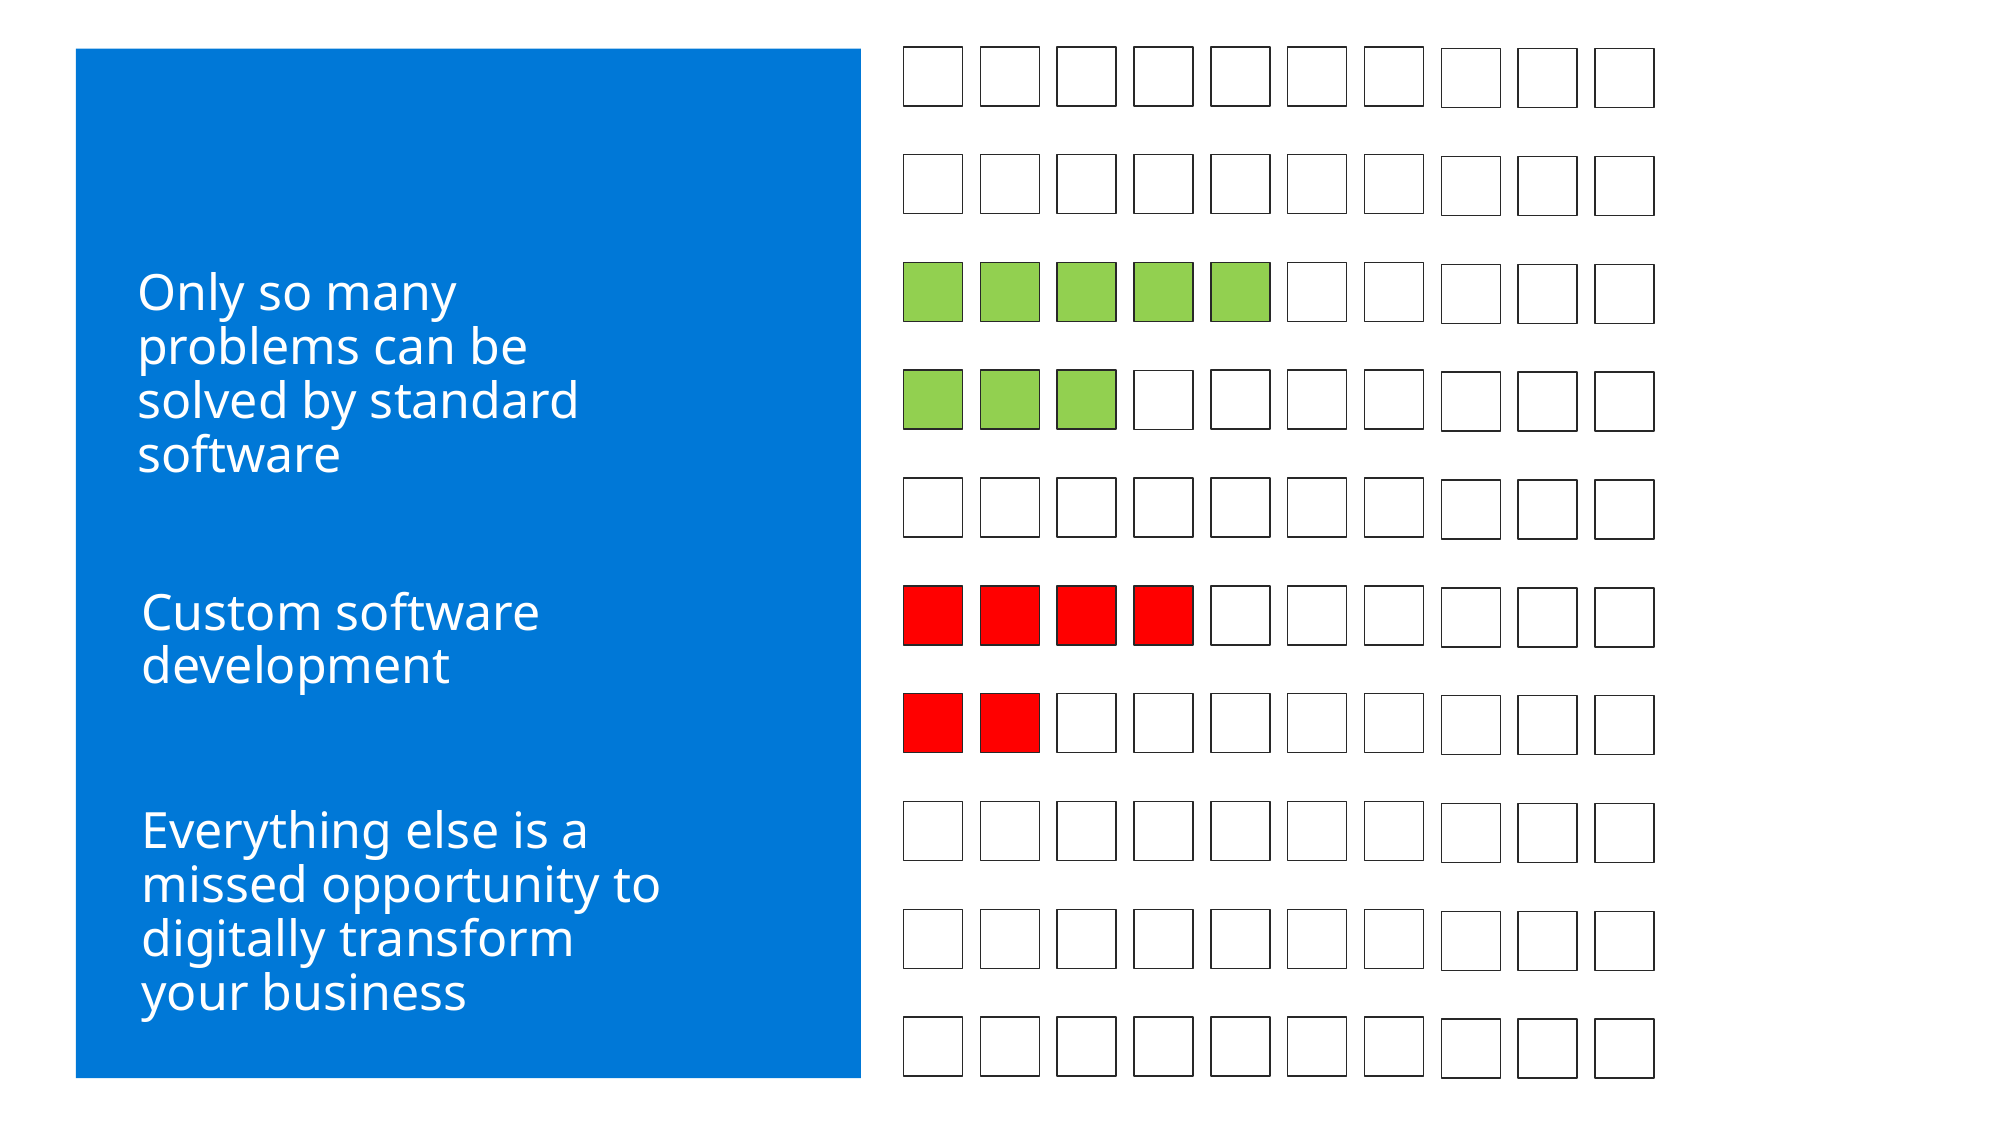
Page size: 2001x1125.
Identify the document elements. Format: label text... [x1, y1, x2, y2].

text_box [1441, 1018, 1501, 1079]
text_box [903, 693, 963, 753]
text_box [1056, 46, 1117, 107]
text_box [1287, 801, 1347, 861]
text_box [1287, 46, 1347, 107]
text_box [1441, 803, 1501, 863]
text_box [1056, 585, 1117, 646]
text_box [1133, 1016, 1194, 1077]
text_box [1364, 477, 1424, 538]
text_box [1210, 477, 1271, 538]
text_box [903, 154, 963, 214]
text_box [980, 585, 1040, 646]
text_box [1364, 369, 1424, 430]
text_box [1517, 264, 1578, 324]
text_box [980, 693, 1040, 753]
text_box [1210, 1016, 1271, 1077]
text_box [1287, 369, 1347, 430]
text_box [1441, 264, 1501, 324]
text_box [1133, 154, 1194, 214]
text_box Only so many problems can be solved by standard software [107, 243, 705, 508]
text_box [1210, 693, 1271, 753]
text_box [1210, 154, 1271, 214]
text_box [1210, 369, 1271, 430]
text_box [1517, 695, 1578, 755]
text_box [1594, 911, 1655, 971]
text_box [1441, 479, 1501, 540]
text_box [1287, 1016, 1347, 1077]
text_box [1594, 587, 1655, 648]
text_box [1133, 585, 1194, 646]
text_box [1210, 46, 1271, 107]
text_box [1364, 1016, 1424, 1077]
text_box [1517, 1018, 1578, 1079]
text_box [903, 477, 963, 538]
text_box [903, 1016, 963, 1077]
text_box [1594, 48, 1655, 108]
text_box Everything else is a missed opportunity to digitally transform your business [111, 781, 709, 1046]
text_box [903, 262, 963, 322]
text_box [1364, 262, 1424, 322]
text_box [980, 1016, 1040, 1077]
text_box [1441, 371, 1501, 432]
text_box [980, 369, 1040, 430]
text_box [1594, 803, 1655, 863]
text_box [1441, 48, 1501, 108]
text_box [1133, 262, 1194, 322]
text_box [903, 585, 963, 646]
text_box [1594, 264, 1655, 324]
text_box [1210, 262, 1271, 322]
text_box [903, 909, 963, 969]
text_box [980, 46, 1040, 107]
text_box [1133, 370, 1194, 430]
text_box [1056, 154, 1117, 214]
text_box [1594, 1018, 1655, 1079]
text_box [1287, 693, 1347, 753]
text_box [1287, 585, 1347, 646]
text_box [1210, 909, 1271, 969]
text_box [1441, 695, 1501, 755]
text_box Custom software development [111, 562, 709, 719]
text_box [1287, 262, 1347, 322]
text_box [1517, 371, 1578, 432]
text_box [1441, 156, 1501, 216]
text_box [1594, 695, 1655, 755]
text_box [1056, 693, 1117, 753]
text_box [1364, 909, 1424, 969]
text_box [903, 46, 963, 107]
text_box [1287, 909, 1347, 969]
text_box [1056, 909, 1117, 969]
text_box [1210, 585, 1271, 646]
text_box [1133, 801, 1194, 861]
text_box [1594, 479, 1655, 540]
text_box [1056, 477, 1117, 538]
text_box [1517, 48, 1578, 108]
text_box [1210, 801, 1271, 861]
text_box [1517, 803, 1578, 863]
text_box [903, 369, 963, 430]
text_box [75, 48, 862, 1079]
text_box [1133, 693, 1194, 753]
text_box [1133, 909, 1194, 969]
text_box [1056, 1016, 1117, 1077]
text_box [1441, 587, 1501, 648]
text_box [1287, 154, 1347, 214]
text_box [903, 801, 963, 861]
text_box [1517, 156, 1578, 216]
text_box [1056, 369, 1117, 430]
text_box [1056, 262, 1117, 322]
text_box [1133, 46, 1194, 107]
text_box [1517, 587, 1578, 648]
text_box [980, 909, 1040, 969]
text_box [1441, 911, 1501, 971]
text_box [1287, 477, 1347, 538]
text_box [1056, 801, 1117, 861]
text_box [980, 801, 1040, 861]
text_box [980, 154, 1040, 214]
text_box [1517, 911, 1578, 971]
text_box [1594, 371, 1655, 432]
text_box [1517, 479, 1578, 540]
text_box [1364, 154, 1424, 214]
text_box [1133, 477, 1194, 538]
text_box [1364, 801, 1424, 861]
text_box [1364, 693, 1424, 753]
text_box [1364, 46, 1424, 107]
text_box [1594, 156, 1655, 216]
text_box [980, 477, 1040, 538]
text_box [980, 262, 1040, 322]
text_box [1364, 585, 1424, 646]
